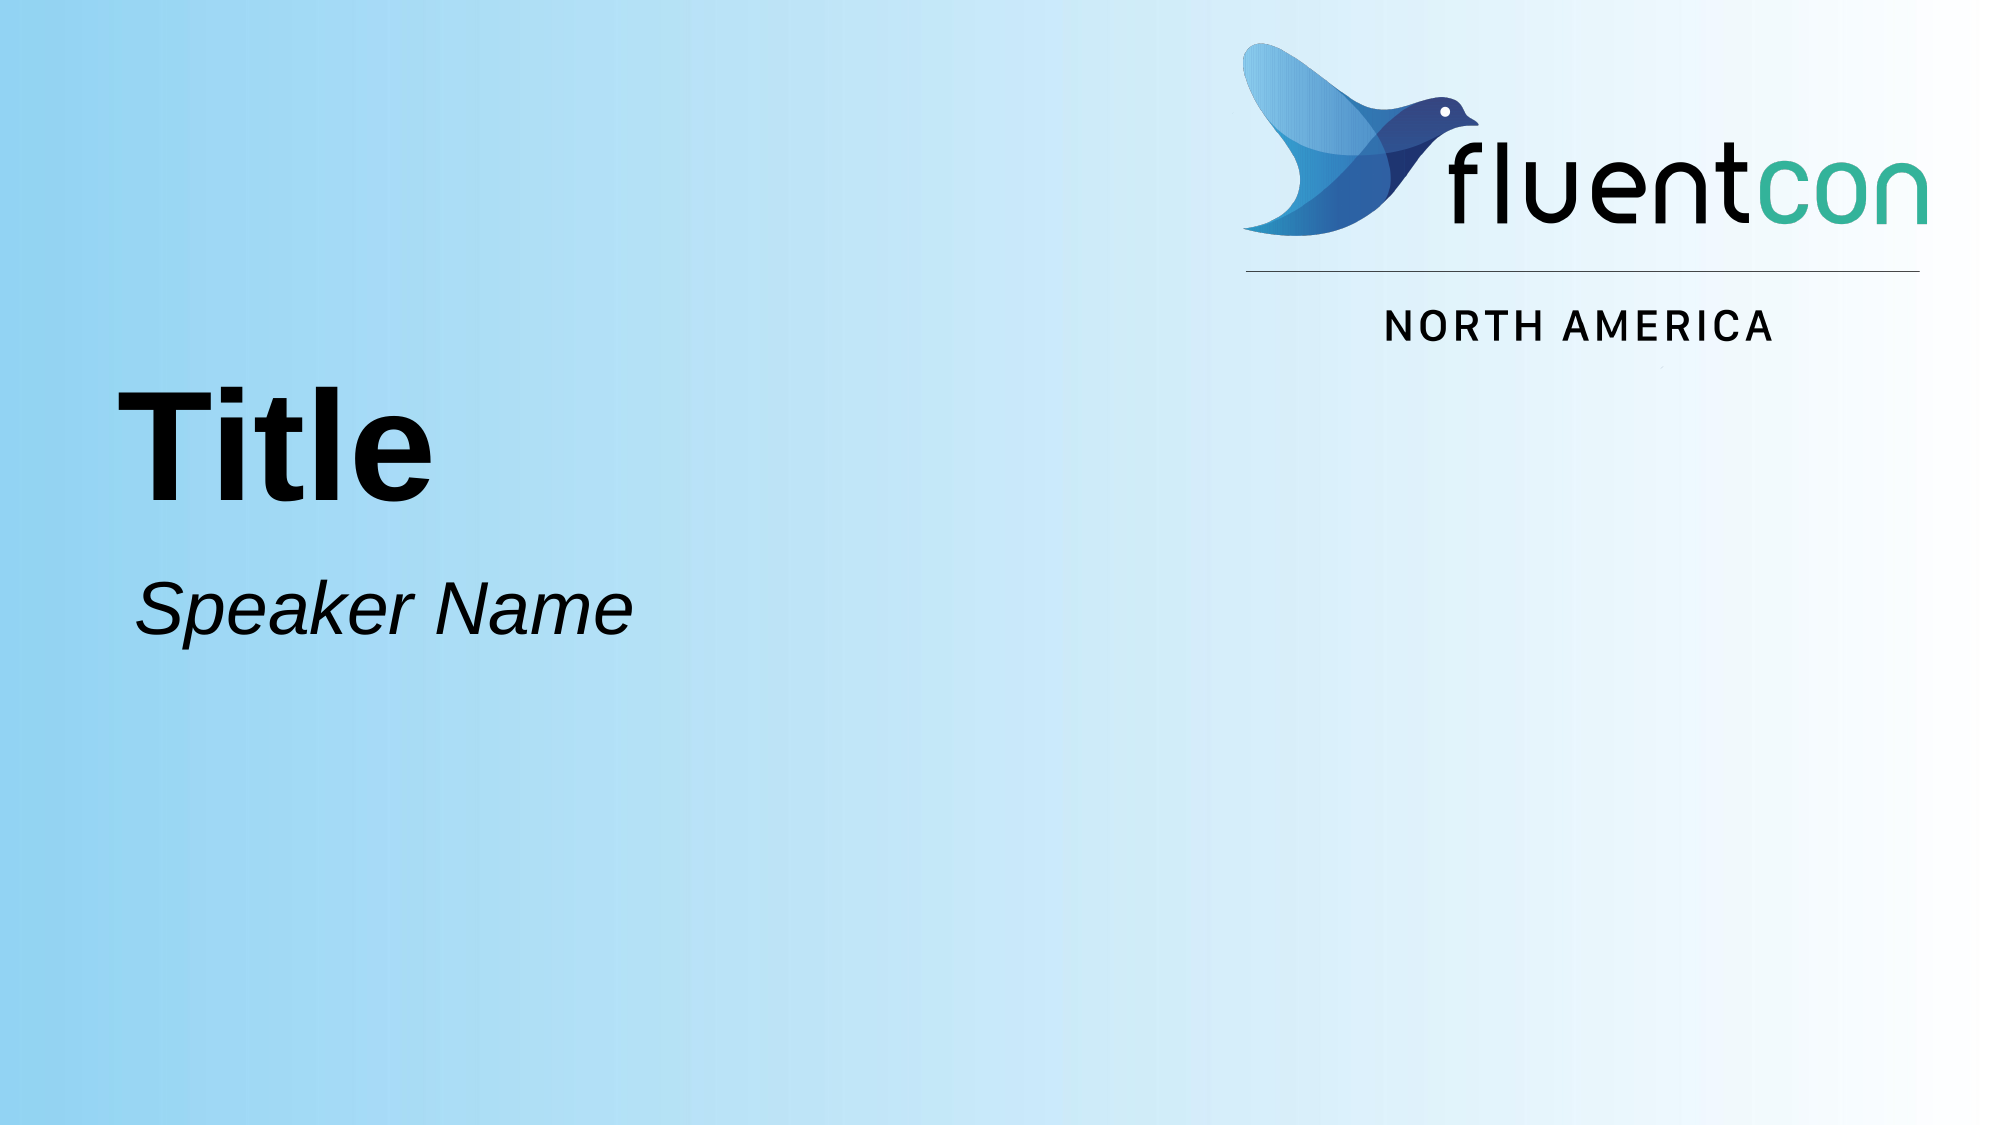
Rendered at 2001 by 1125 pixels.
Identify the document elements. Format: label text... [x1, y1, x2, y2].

text_box Speaker Name [119, 503, 1845, 721]
picture [0, 0, 2000, 1125]
text_box Title [102, 344, 1828, 562]
